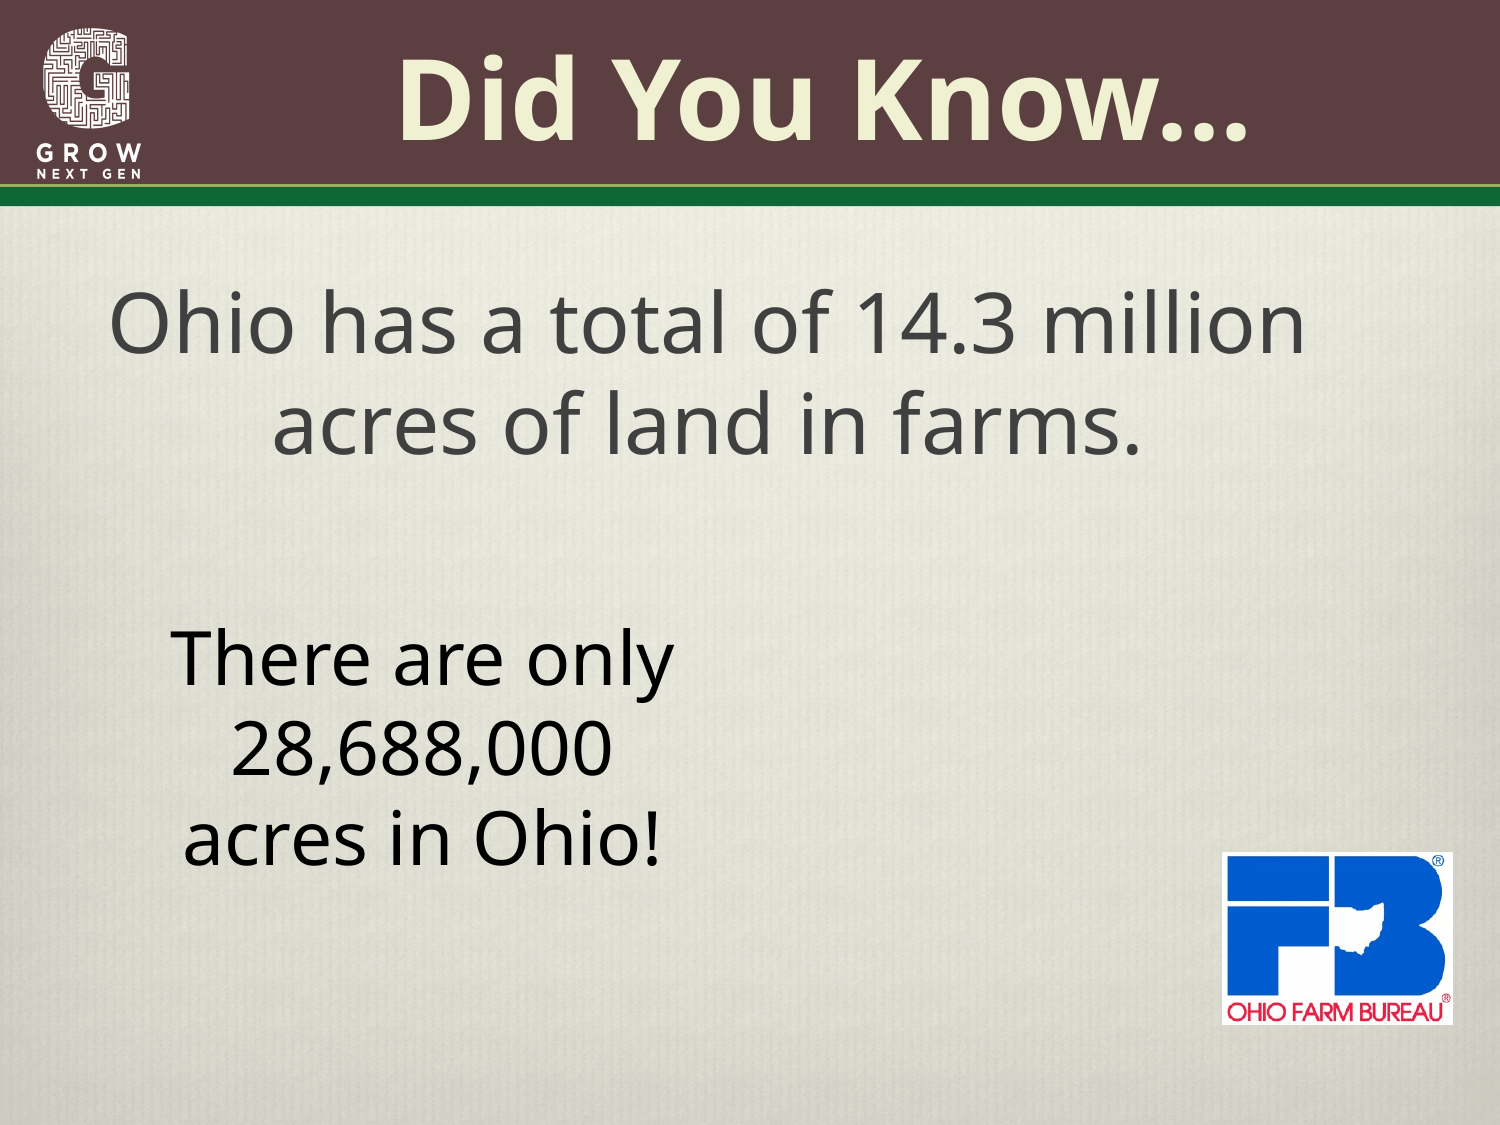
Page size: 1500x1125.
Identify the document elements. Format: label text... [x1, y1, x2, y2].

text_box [0, 0, 1500, 208]
picture [1221, 851, 1454, 1026]
list Ohio has a total of 14.3 million acres of land in farms. [75, 262, 1325, 535]
text_box There are only 28,688,000 acres in Ohio! [119, 603, 726, 889]
